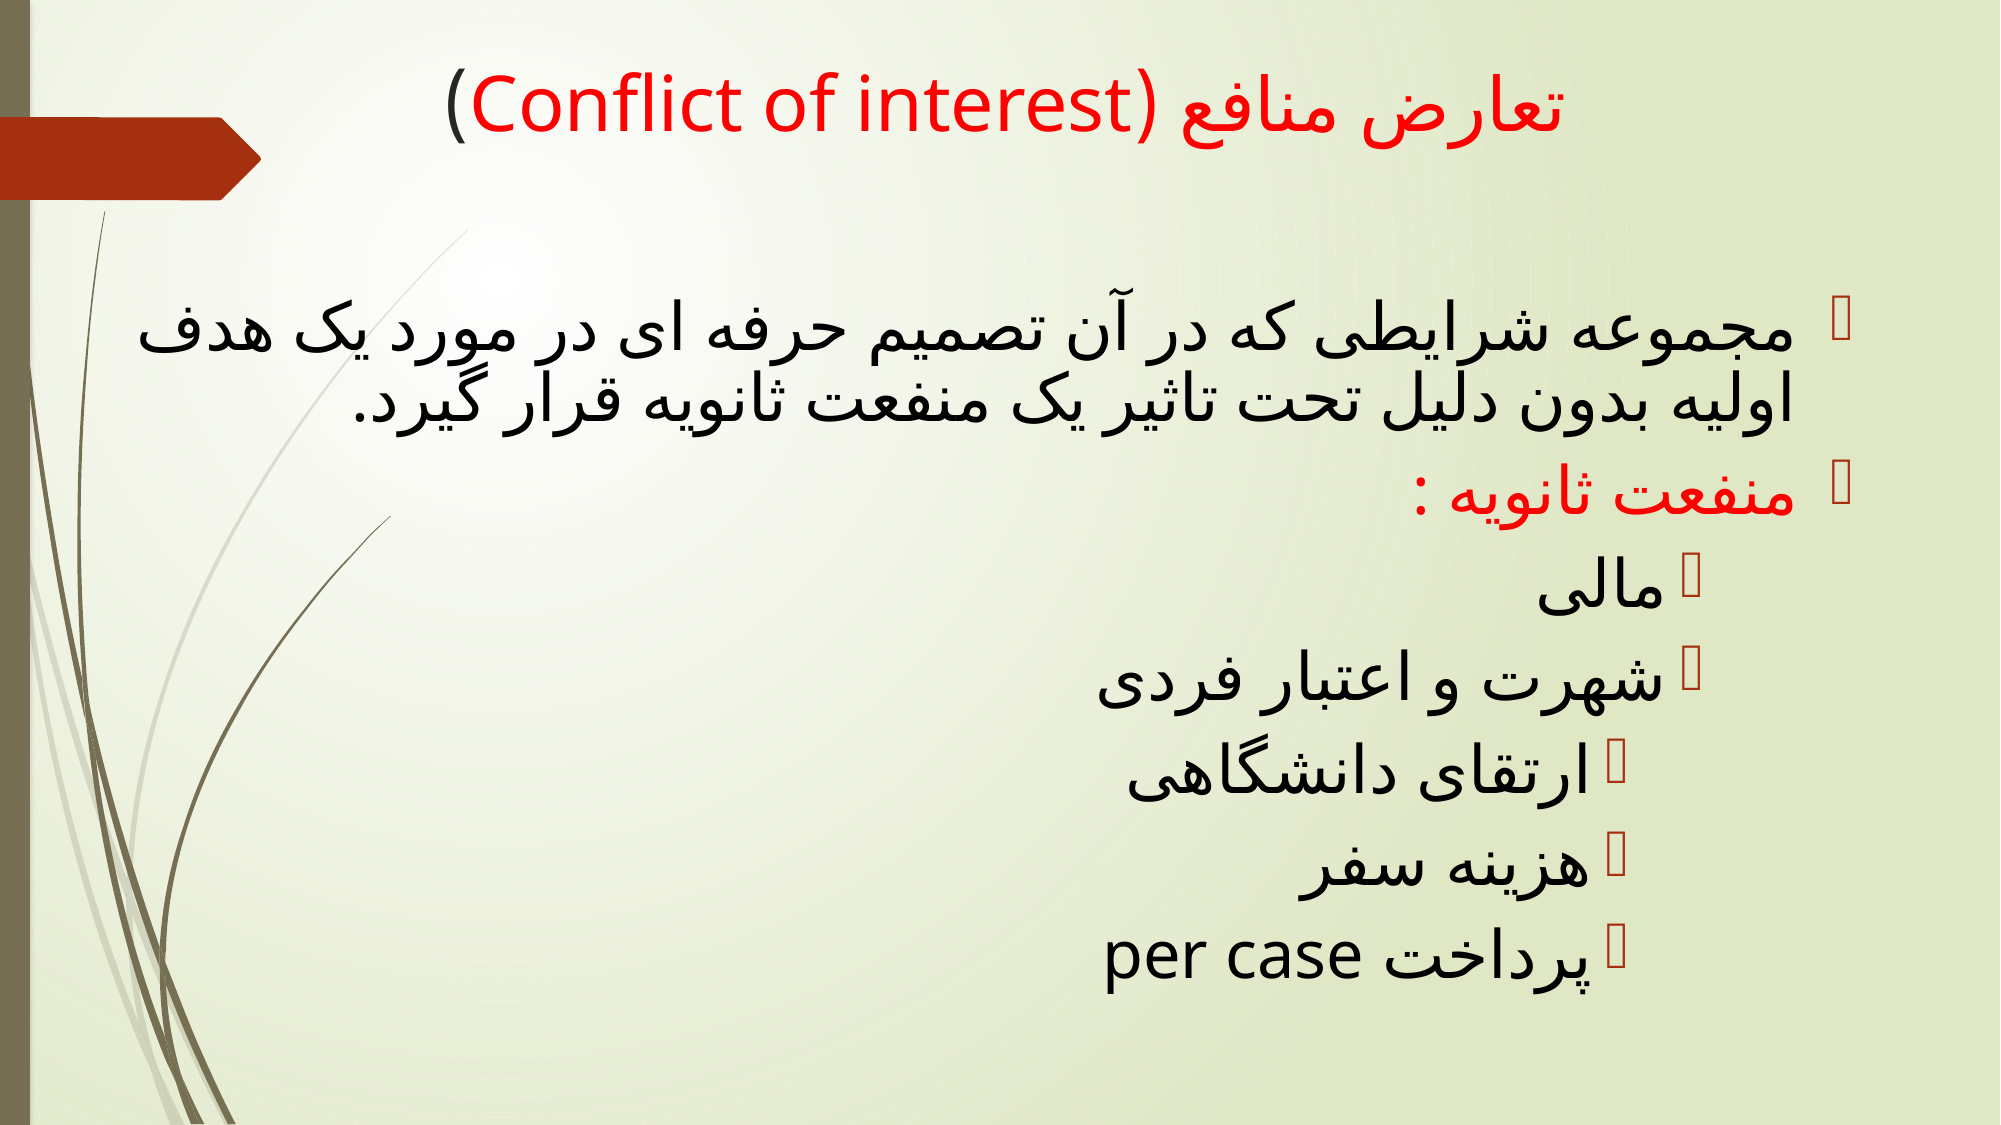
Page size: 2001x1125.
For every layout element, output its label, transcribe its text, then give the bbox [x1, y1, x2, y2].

list مجموعه شرايطی که در آن تصميم حرفه ای در مورد يک هدف اوليه بدون دليل تحت تاثير يک منفعت ثانويه قرار گيرد. منفعت ثانويه : مالی شهرت و اعتبار فردی ارتقای دانشگاهی هزينه سفر پرداخت per case [97, 285, 1870, 1073]
title تعارض منافع (Conflict of interest) [180, 47, 1830, 214]
